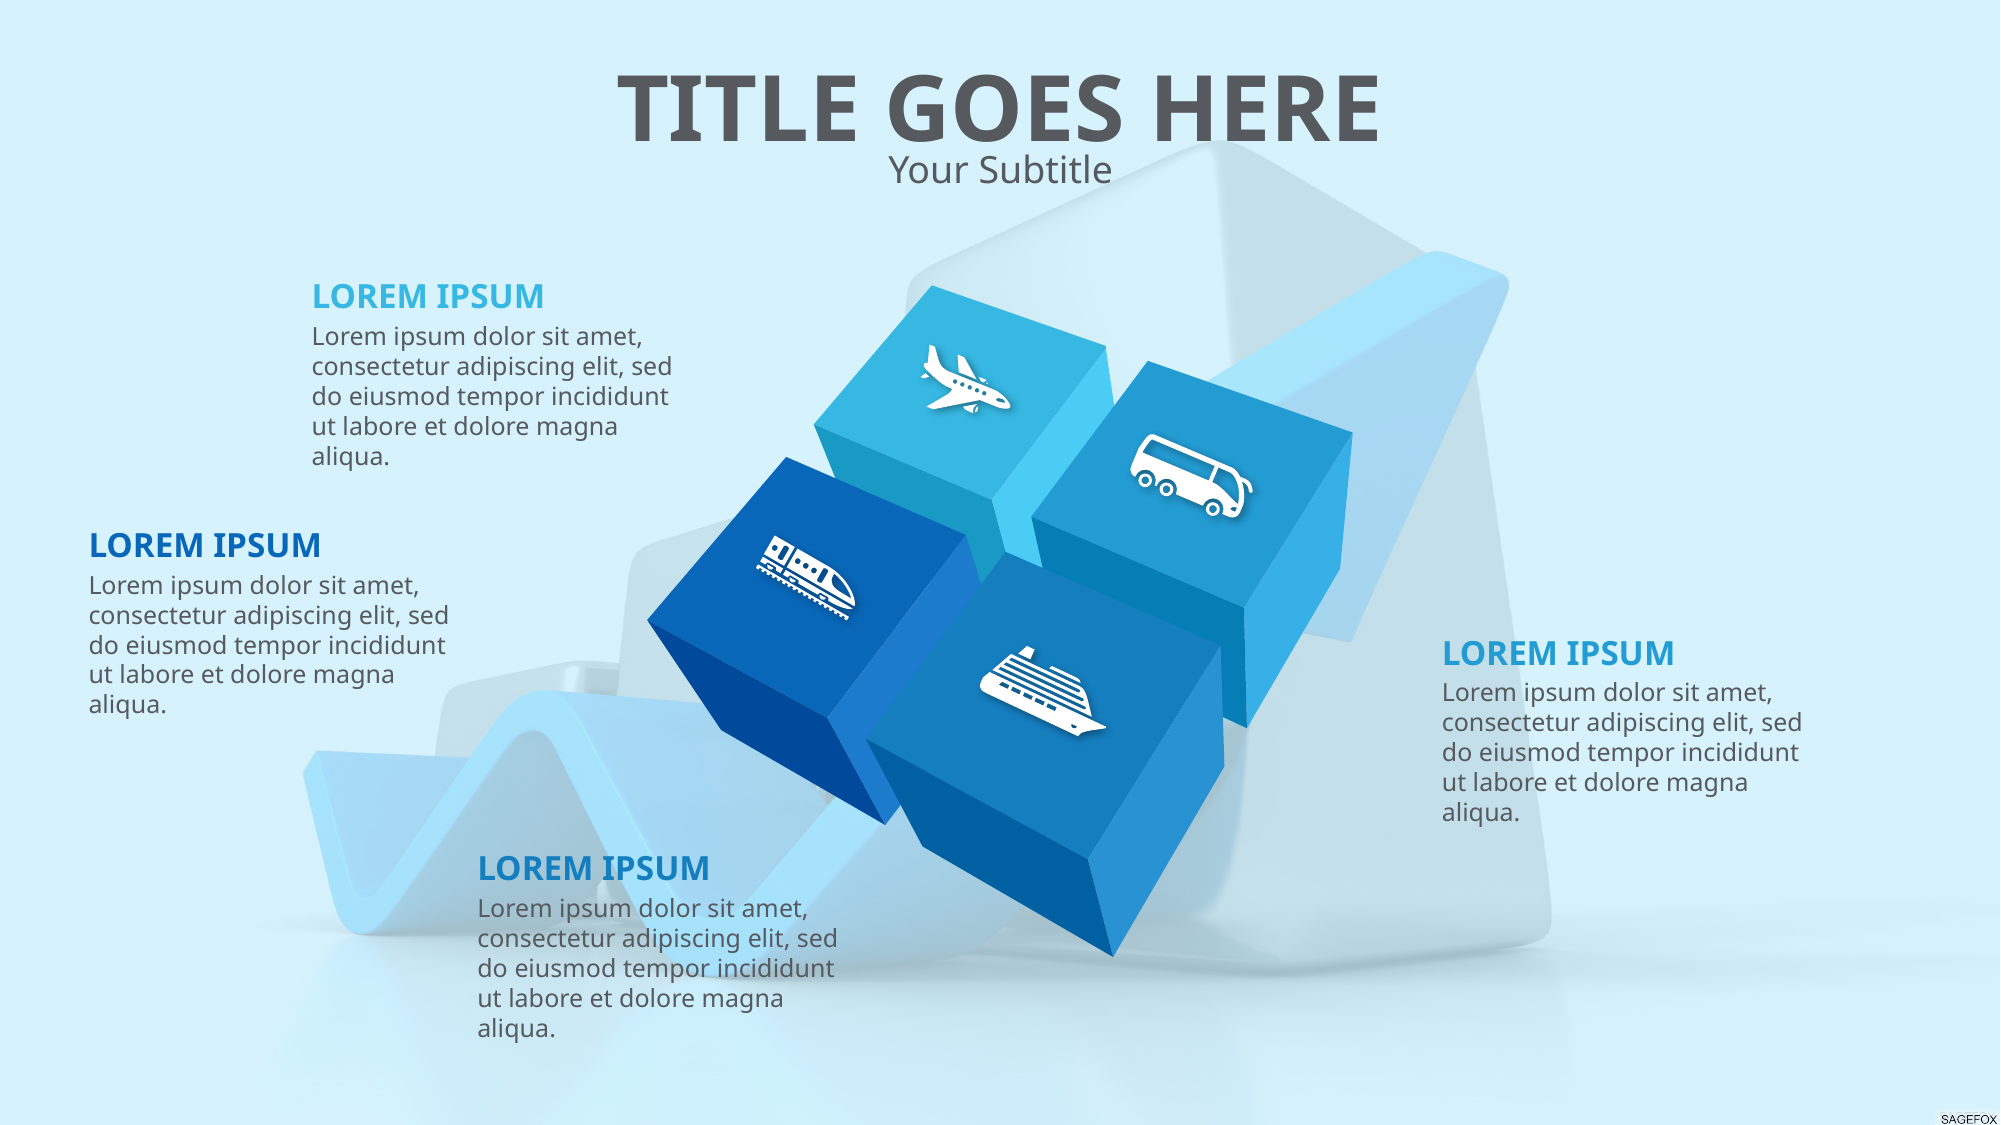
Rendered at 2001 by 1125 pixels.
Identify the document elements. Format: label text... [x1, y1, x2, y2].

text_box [865, 551, 1225, 958]
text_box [548, 42, 1452, 199]
text_box LOREM IPSUM Lorem ipsum dolor sit amet, consectetur adipiscing elit, sed do eiusmod tempor incididunt ut labore et dolore magna aliqua. [73, 516, 473, 727]
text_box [647, 456, 1007, 825]
text_box LOREM IPSUM Lorem ipsum dolor sit amet, consectetur adipiscing elit, sed do eiusmod tempor incididunt ut labore et dolore magna aliqua. [296, 268, 697, 478]
picture [1938, 1114, 1999, 1125]
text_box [1031, 360, 1353, 729]
text_box LOREM IPSUM Lorem ipsum dolor sit amet, consectetur adipiscing elit, sed do eiusmod tempor incididunt ut labore et dolore magna aliqua. [462, 840, 862, 1050]
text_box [813, 285, 1128, 551]
text_box LOREM IPSUM Lorem ipsum dolor sit amet, consectetur adipiscing elit, sed do eiusmod tempor incididunt ut labore et dolore magna aliqua. [1427, 624, 1827, 834]
